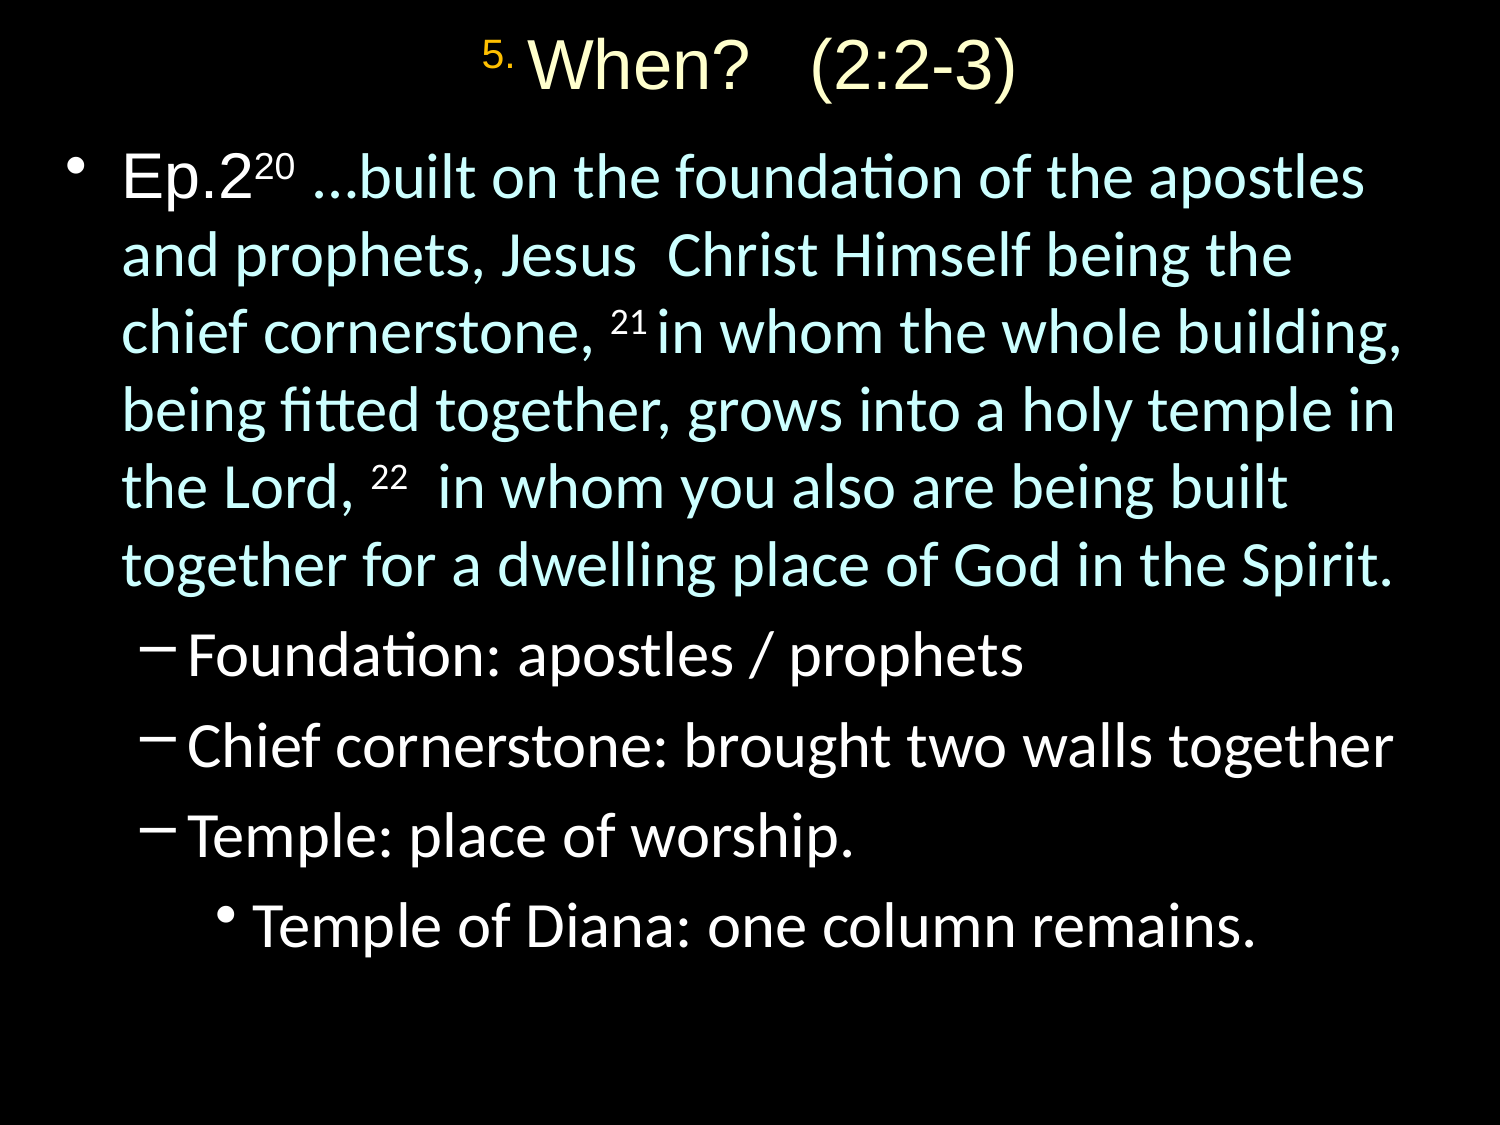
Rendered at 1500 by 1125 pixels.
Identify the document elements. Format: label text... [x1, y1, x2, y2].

list Ep.220 …built on the foundation of the apostles and prophets, Jesus Christ Himself being the chief cornerstone, 21 in whom the whole building, being fitted together, grows into a holy temple in the Lord, 22 in whom you also are being built together for a dwelling place of God in the Spirit. Foundation: apostles / prophets Chief cornerstone: brought two walls together Temple: place of worship. Temple of Diana: one column remains. [50, 126, 1451, 1077]
title 5. When? (2:2-3) [75, 12, 1425, 110]
